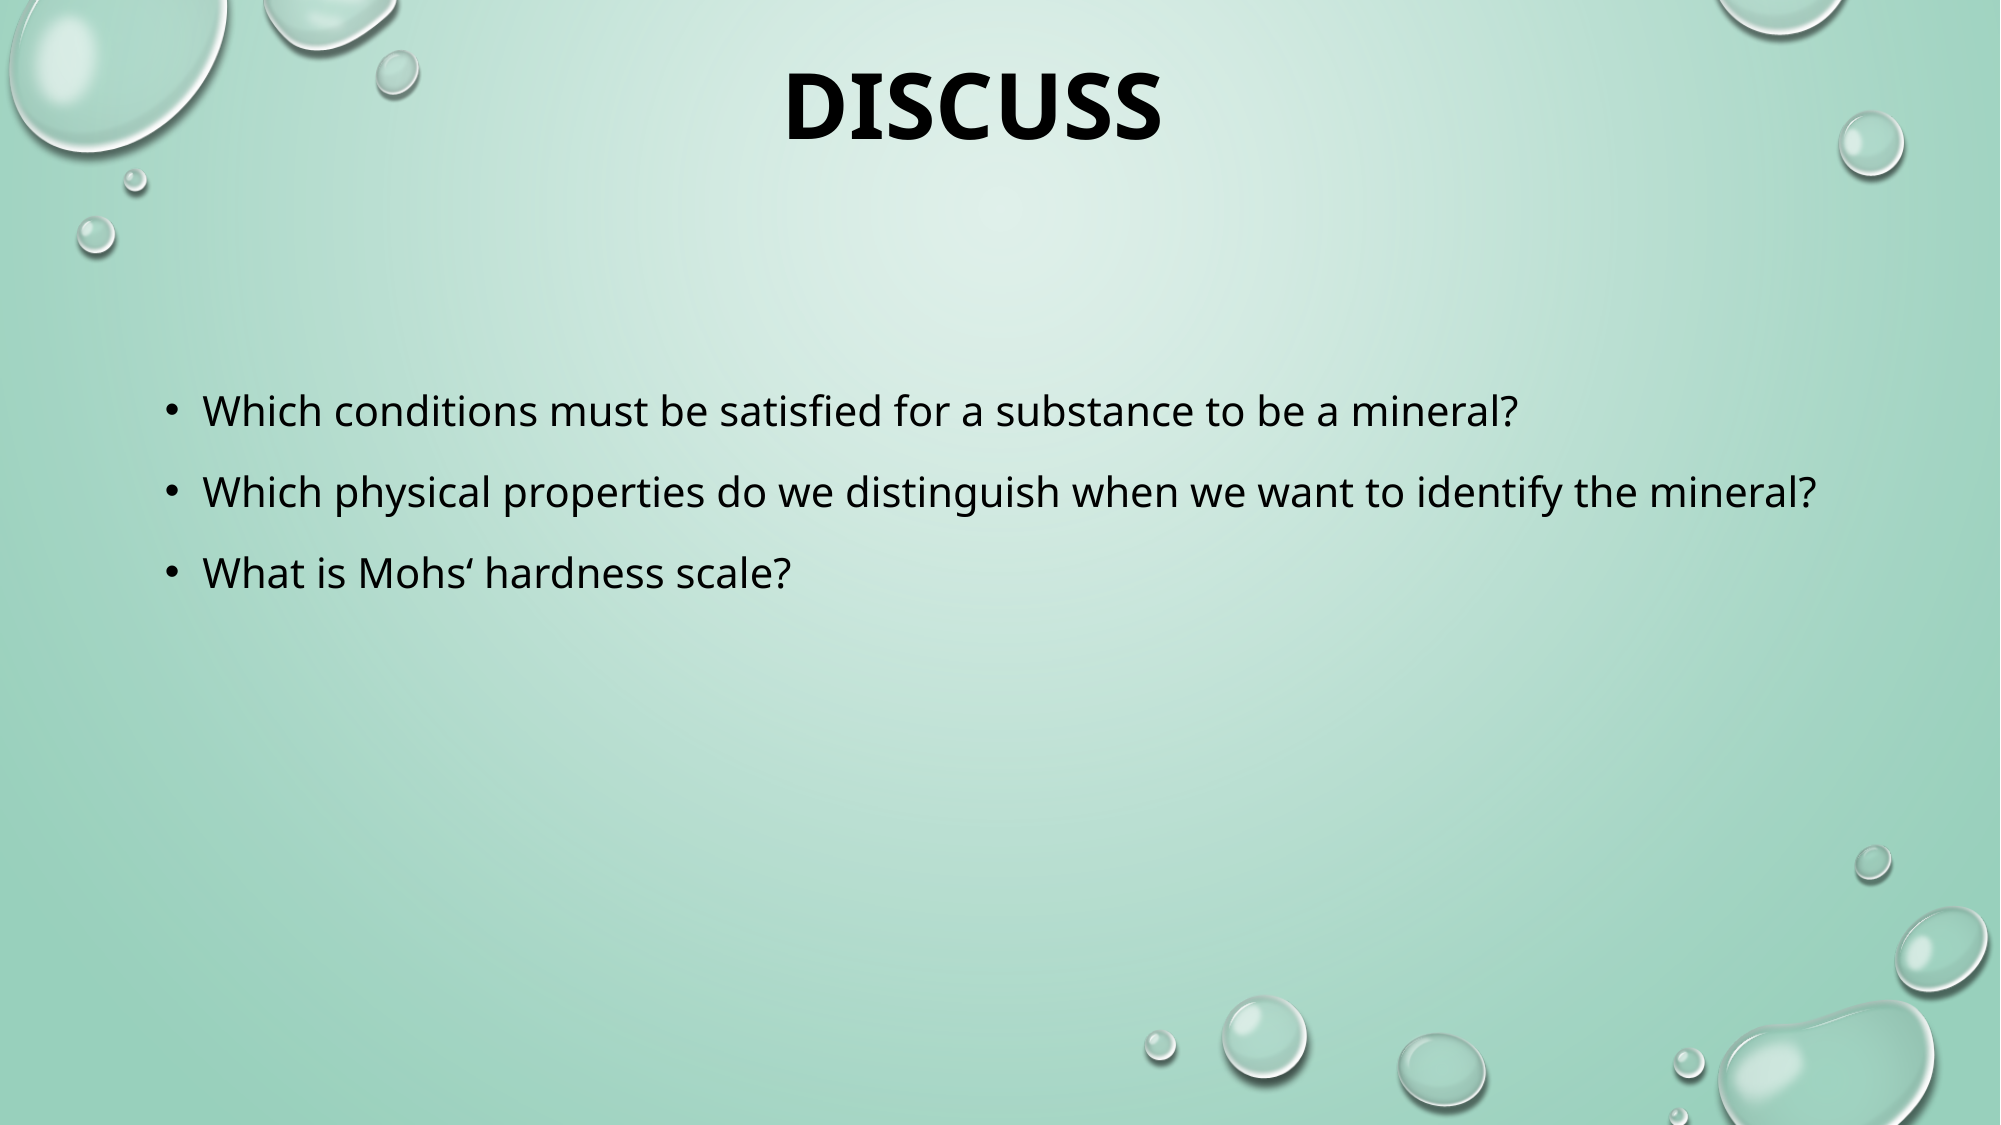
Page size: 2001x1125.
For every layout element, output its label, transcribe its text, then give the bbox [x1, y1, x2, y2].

title Discuss [134, 0, 1836, 241]
list Which conditions must be satisfied for a substance to be a mineral? Which physical properties do we distinguish when we want to identify the mineral? What is Mohs‘ hardness scale? [149, 215, 1850, 1005]
picture [0, 0, 2000, 1125]
